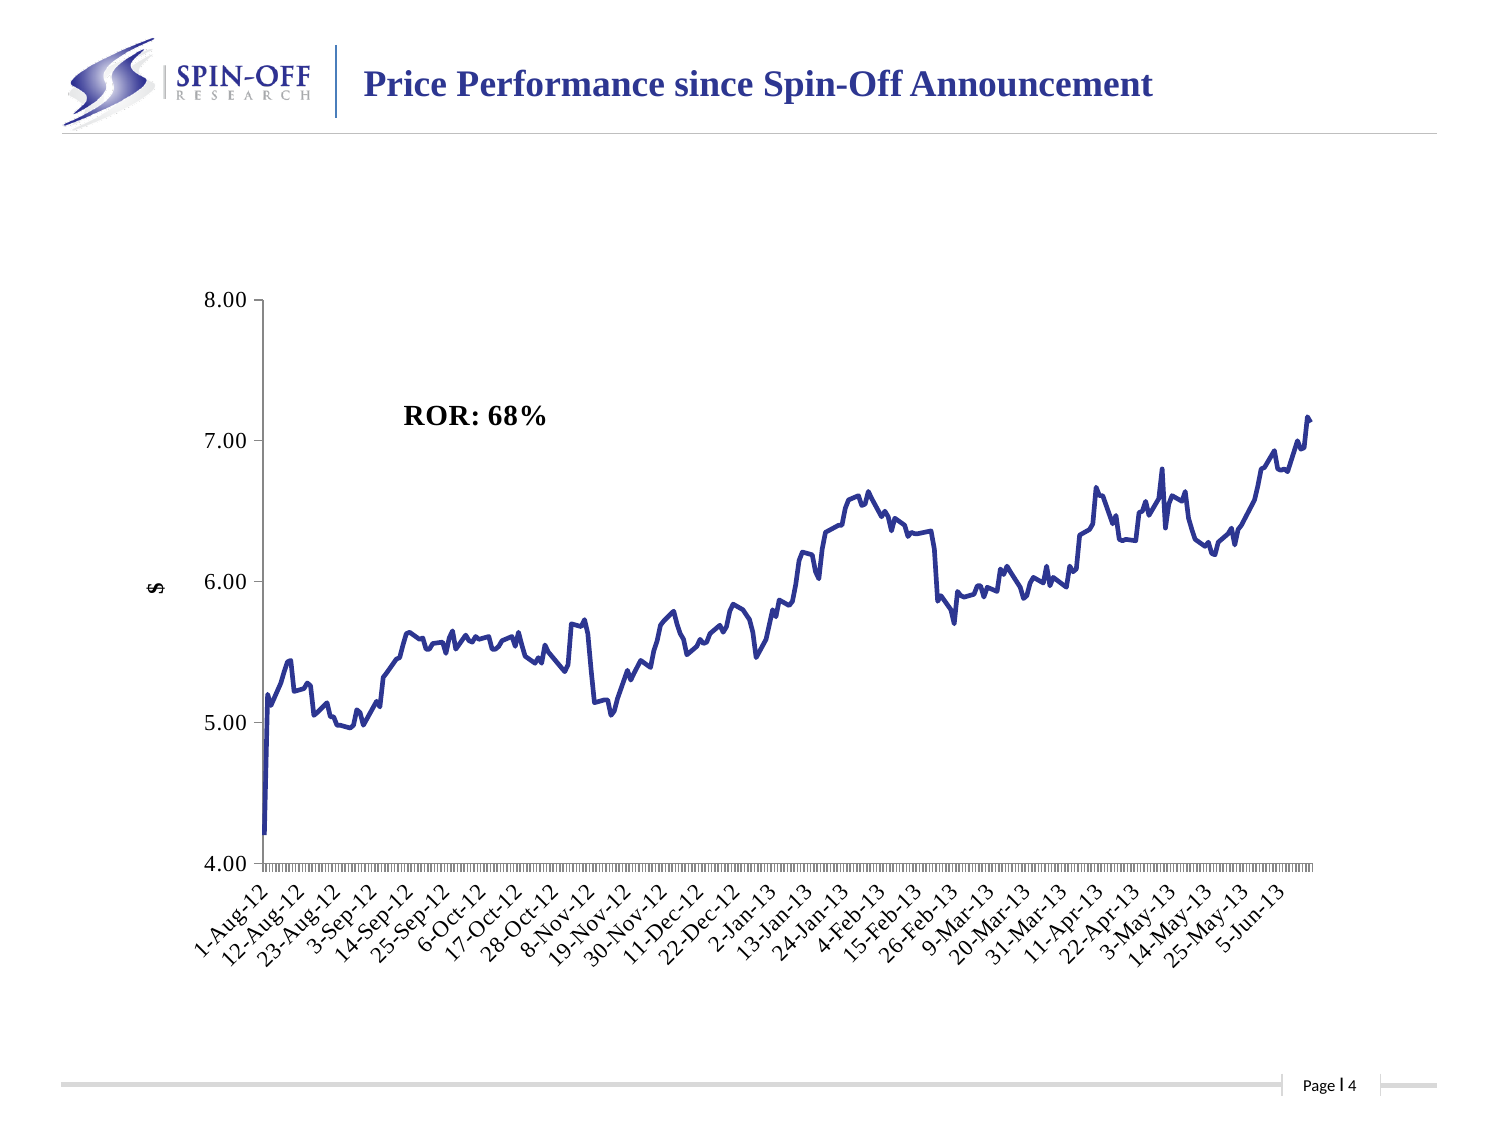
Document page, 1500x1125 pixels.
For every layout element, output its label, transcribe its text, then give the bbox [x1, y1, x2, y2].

text_box Price Performance since Spin-Off Announcement [348, 51, 1424, 111]
chart [124, 237, 1355, 976]
picture [60, 37, 310, 131]
